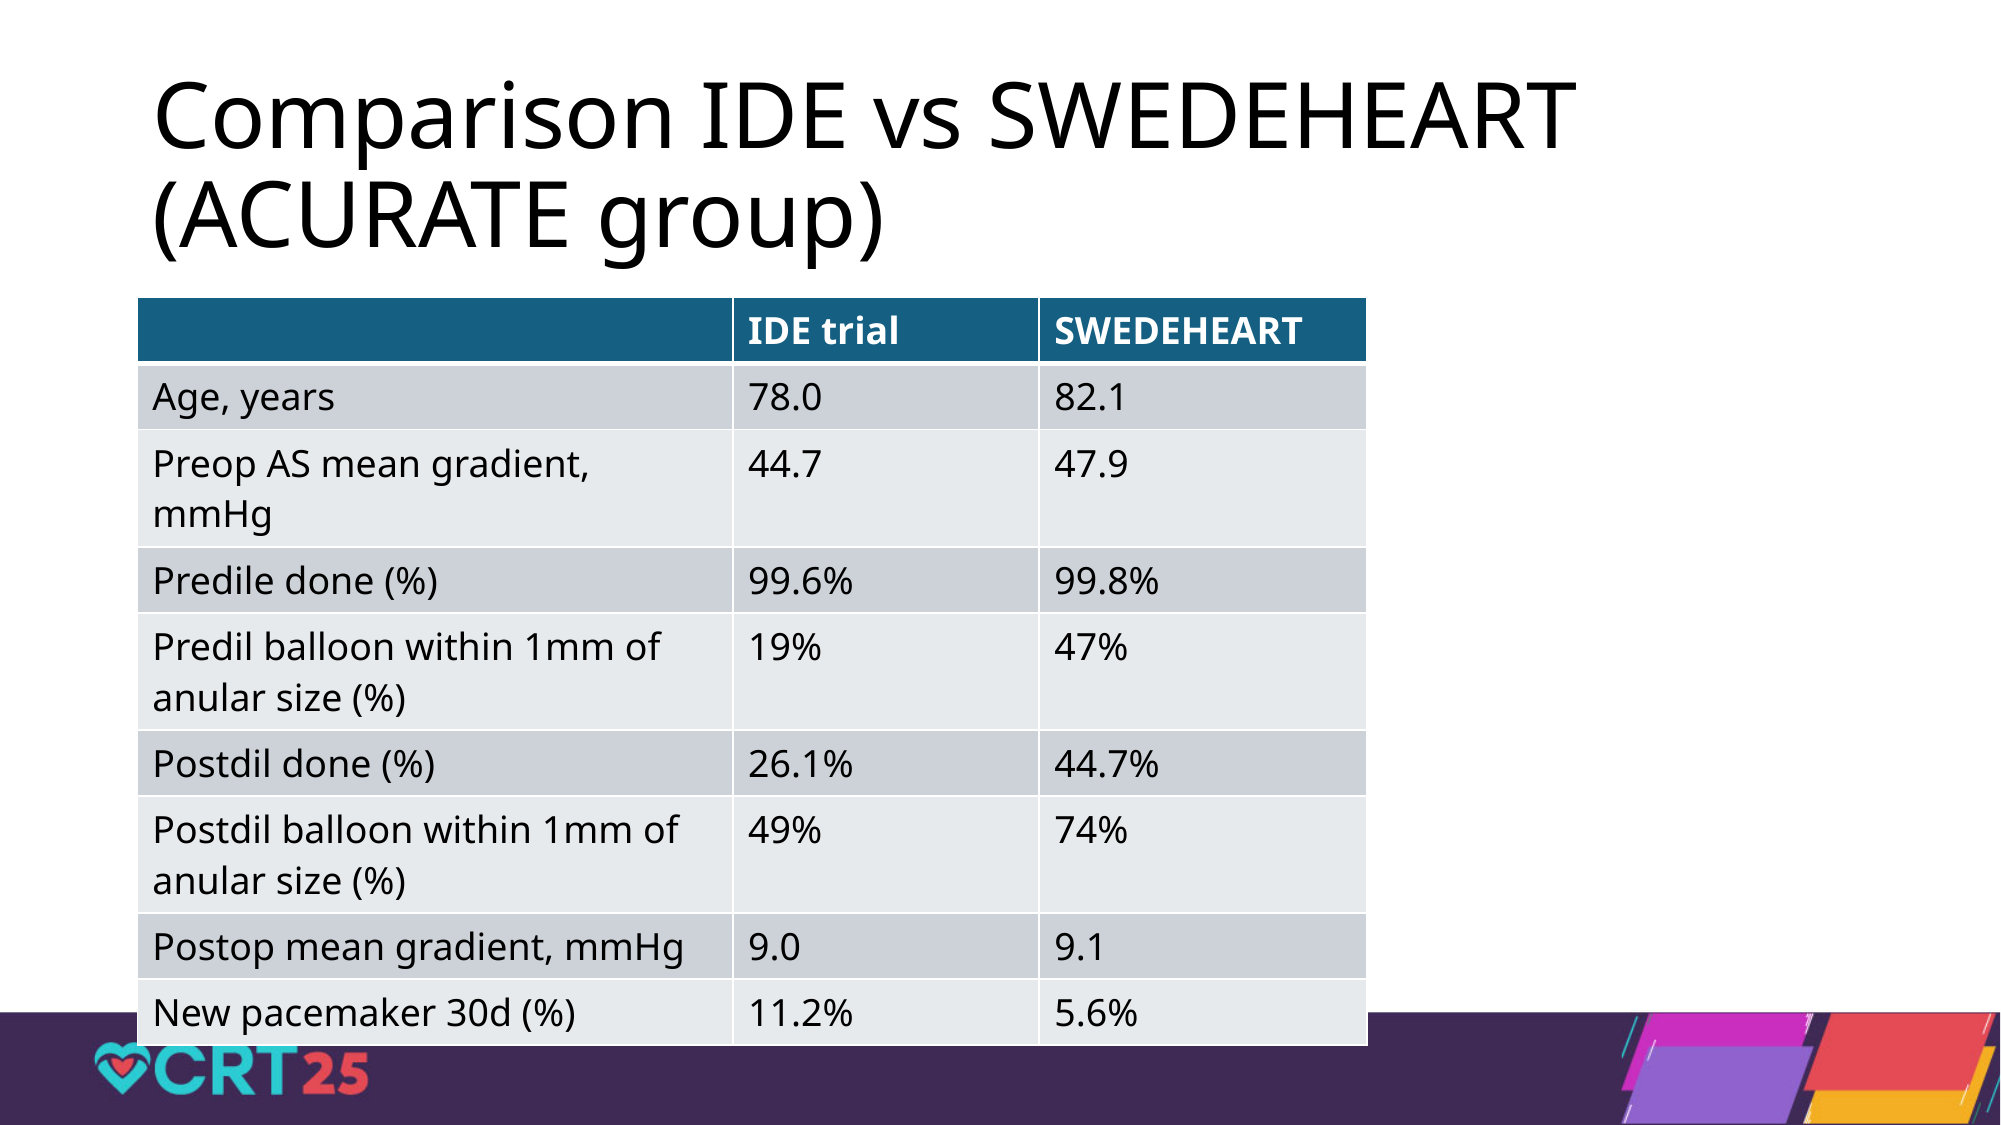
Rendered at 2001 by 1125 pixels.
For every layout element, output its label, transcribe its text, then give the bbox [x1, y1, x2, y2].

table_cell Preop AS mean gradient, mmHg [138, 430, 732, 546]
table_cell 78.0 [734, 366, 1038, 429]
table_cell 11.2% [734, 980, 1038, 1044]
table_cell New pacemaker 30d (%) [138, 980, 732, 1044]
table_cell 44.7% [1040, 731, 1366, 795]
table_cell 44.7 [734, 430, 1038, 546]
table_cell 47.9 [1040, 430, 1366, 546]
table_header [138, 298, 732, 361]
table_cell Postop mean gradient, mmHg [138, 914, 732, 978]
table_cell 74% [1040, 797, 1366, 912]
table_cell Age, years [138, 366, 732, 429]
table_cell 5.6% [1040, 980, 1366, 1044]
table_cell 26.1% [734, 731, 1038, 795]
table_cell Predile done (%) [138, 548, 732, 612]
table_cell Postdil done (%) [138, 731, 732, 795]
picture [0, 0, 2001, 1125]
table_cell Postdil balloon within 1mm of anular size (%) [138, 797, 732, 912]
table_header SWEDEHEART [1040, 298, 1366, 361]
table_cell 47% [1040, 614, 1366, 729]
table_cell 9.1 [1040, 914, 1366, 978]
table_cell Predil balloon within 1mm of anular size (%) [138, 614, 732, 729]
table_cell 49% [734, 797, 1038, 912]
table_cell 82.1 [1040, 366, 1366, 429]
table_cell 9.0 [734, 914, 1038, 978]
table_cell 99.8% [1040, 548, 1366, 612]
title Comparison IDE vs SWEDEHEART (ACURATE group) [137, 59, 1863, 278]
table_header IDE trial [734, 298, 1038, 361]
table_cell 99.6% [734, 548, 1038, 612]
table_cell 19% [734, 614, 1038, 729]
